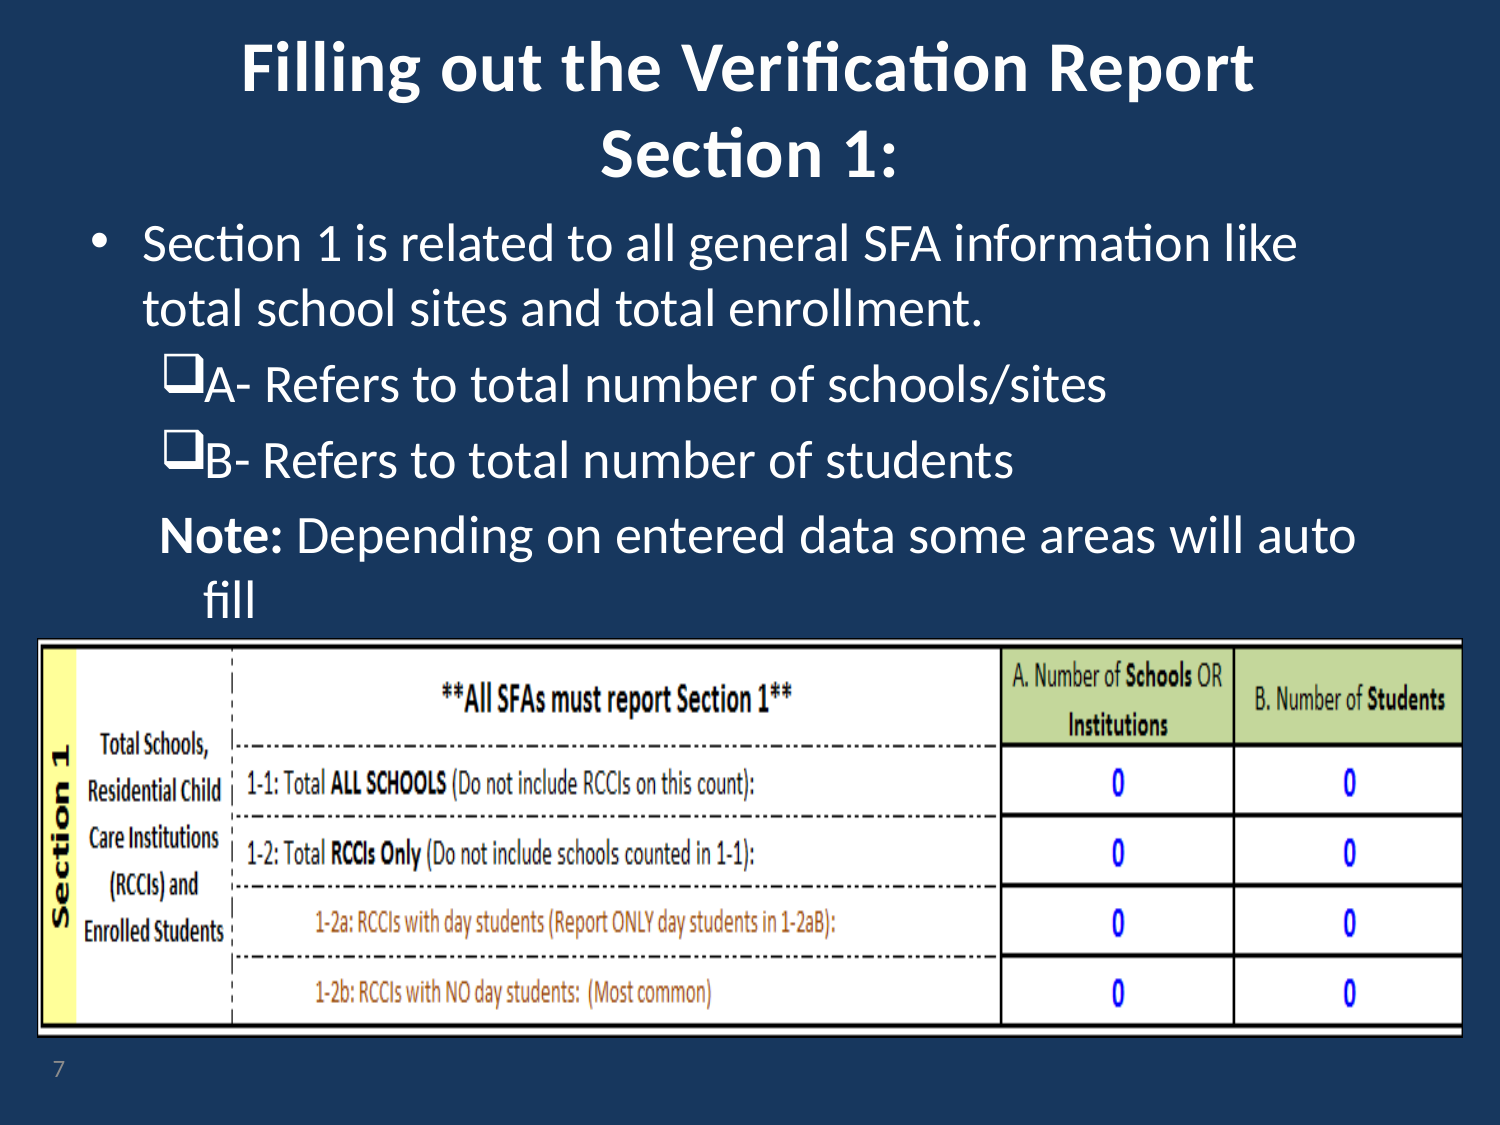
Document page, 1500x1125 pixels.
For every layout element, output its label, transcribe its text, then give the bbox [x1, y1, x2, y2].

title Filling out the Verification Report Section 1: [75, 12, 1425, 200]
list Section 1 is related to all general SFA information like total school sites and total enrollment. A- Refers to total number of schools/sites B- Refers to total number of students Note: Depending on entered data some areas will auto fill [75, 200, 1425, 637]
slide_number 7 [37, 1046, 388, 1098]
picture [37, 638, 1463, 1038]
